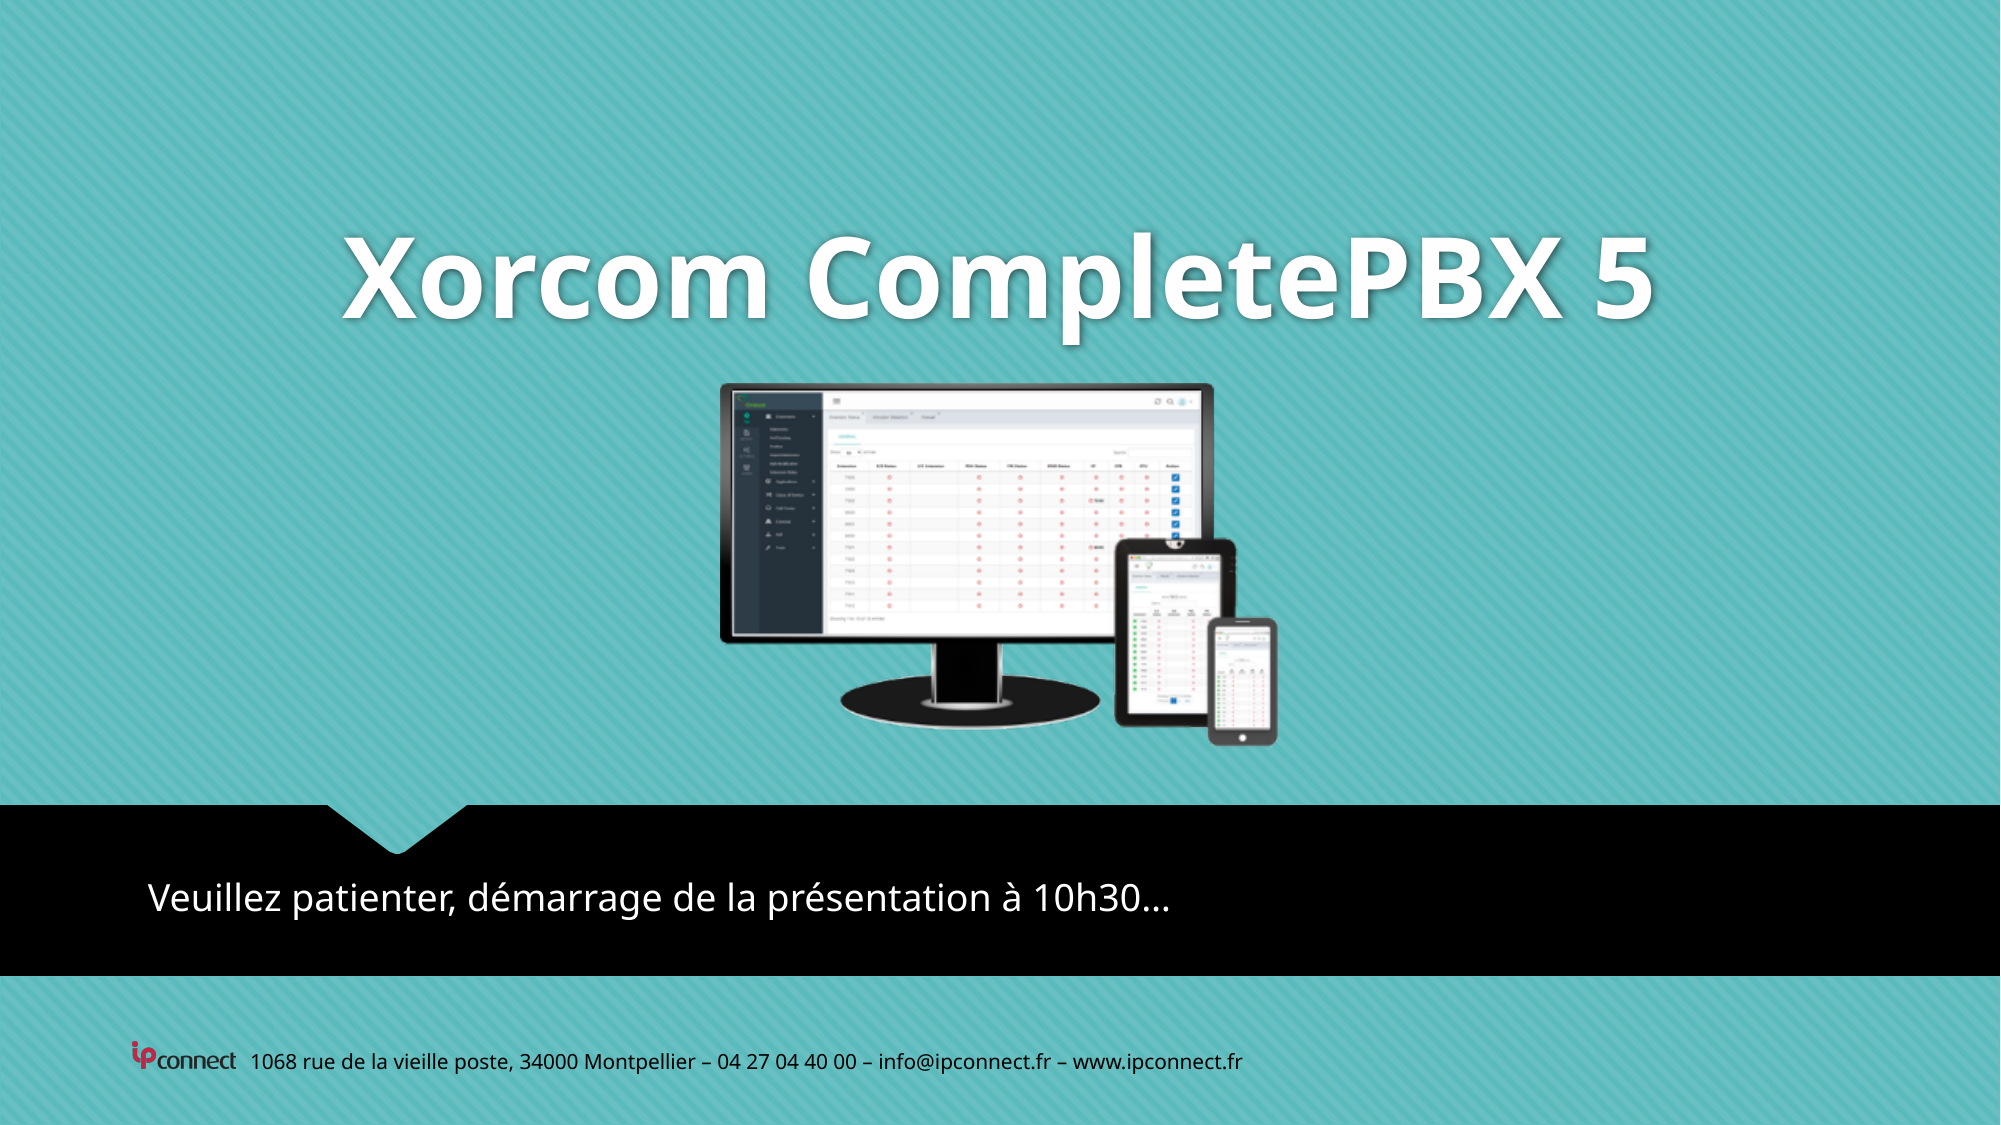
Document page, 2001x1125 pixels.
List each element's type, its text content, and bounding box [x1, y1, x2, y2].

title Xorcom CompletePBX 5 [132, 181, 1868, 349]
picture [720, 383, 1280, 749]
picture [132, 1041, 236, 1069]
subtitle Veuillez patienter, démarrage de la présentation à 10h30… [132, 866, 1868, 938]
